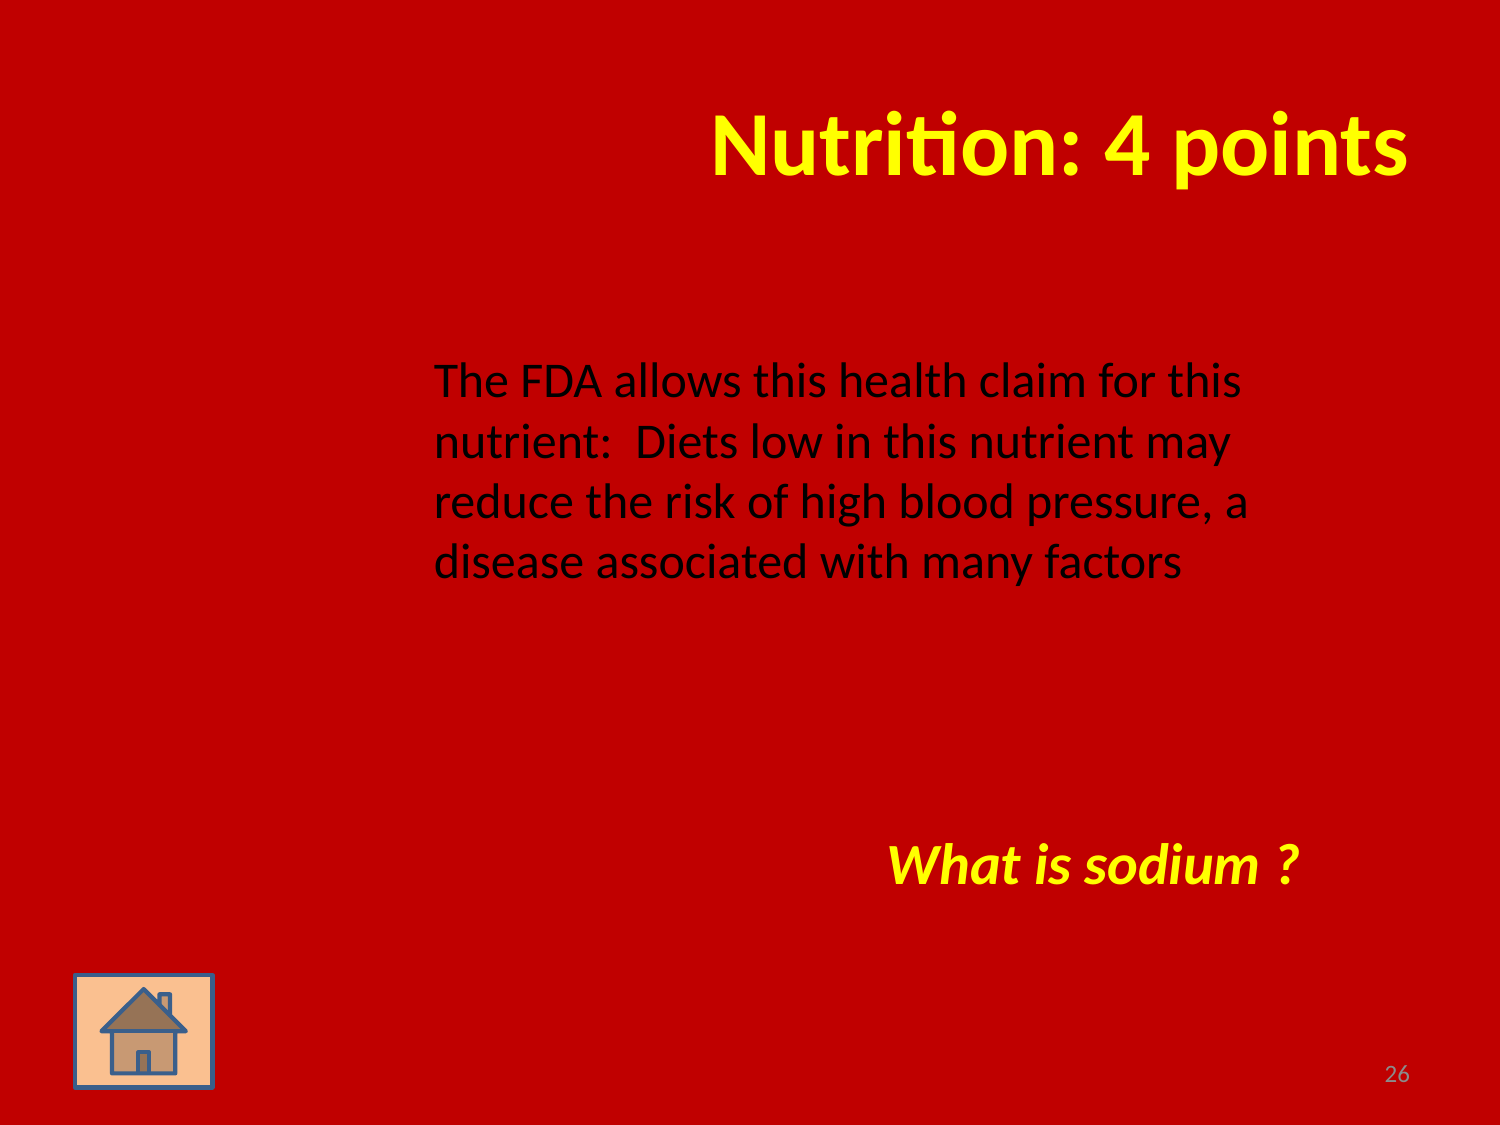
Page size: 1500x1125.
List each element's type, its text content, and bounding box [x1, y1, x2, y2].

text_box [73, 973, 215, 1090]
title Nutrition: 4 points [75, 45, 1425, 233]
slide_number 26 [1074, 1042, 1425, 1103]
list What is sodium ? [762, 737, 1425, 963]
list The FDA allows this health claim for this nutrient: Diets low in this nutrient may reduce the risk of high blood pressure, a disease associated with many factors [362, 249, 1313, 700]
